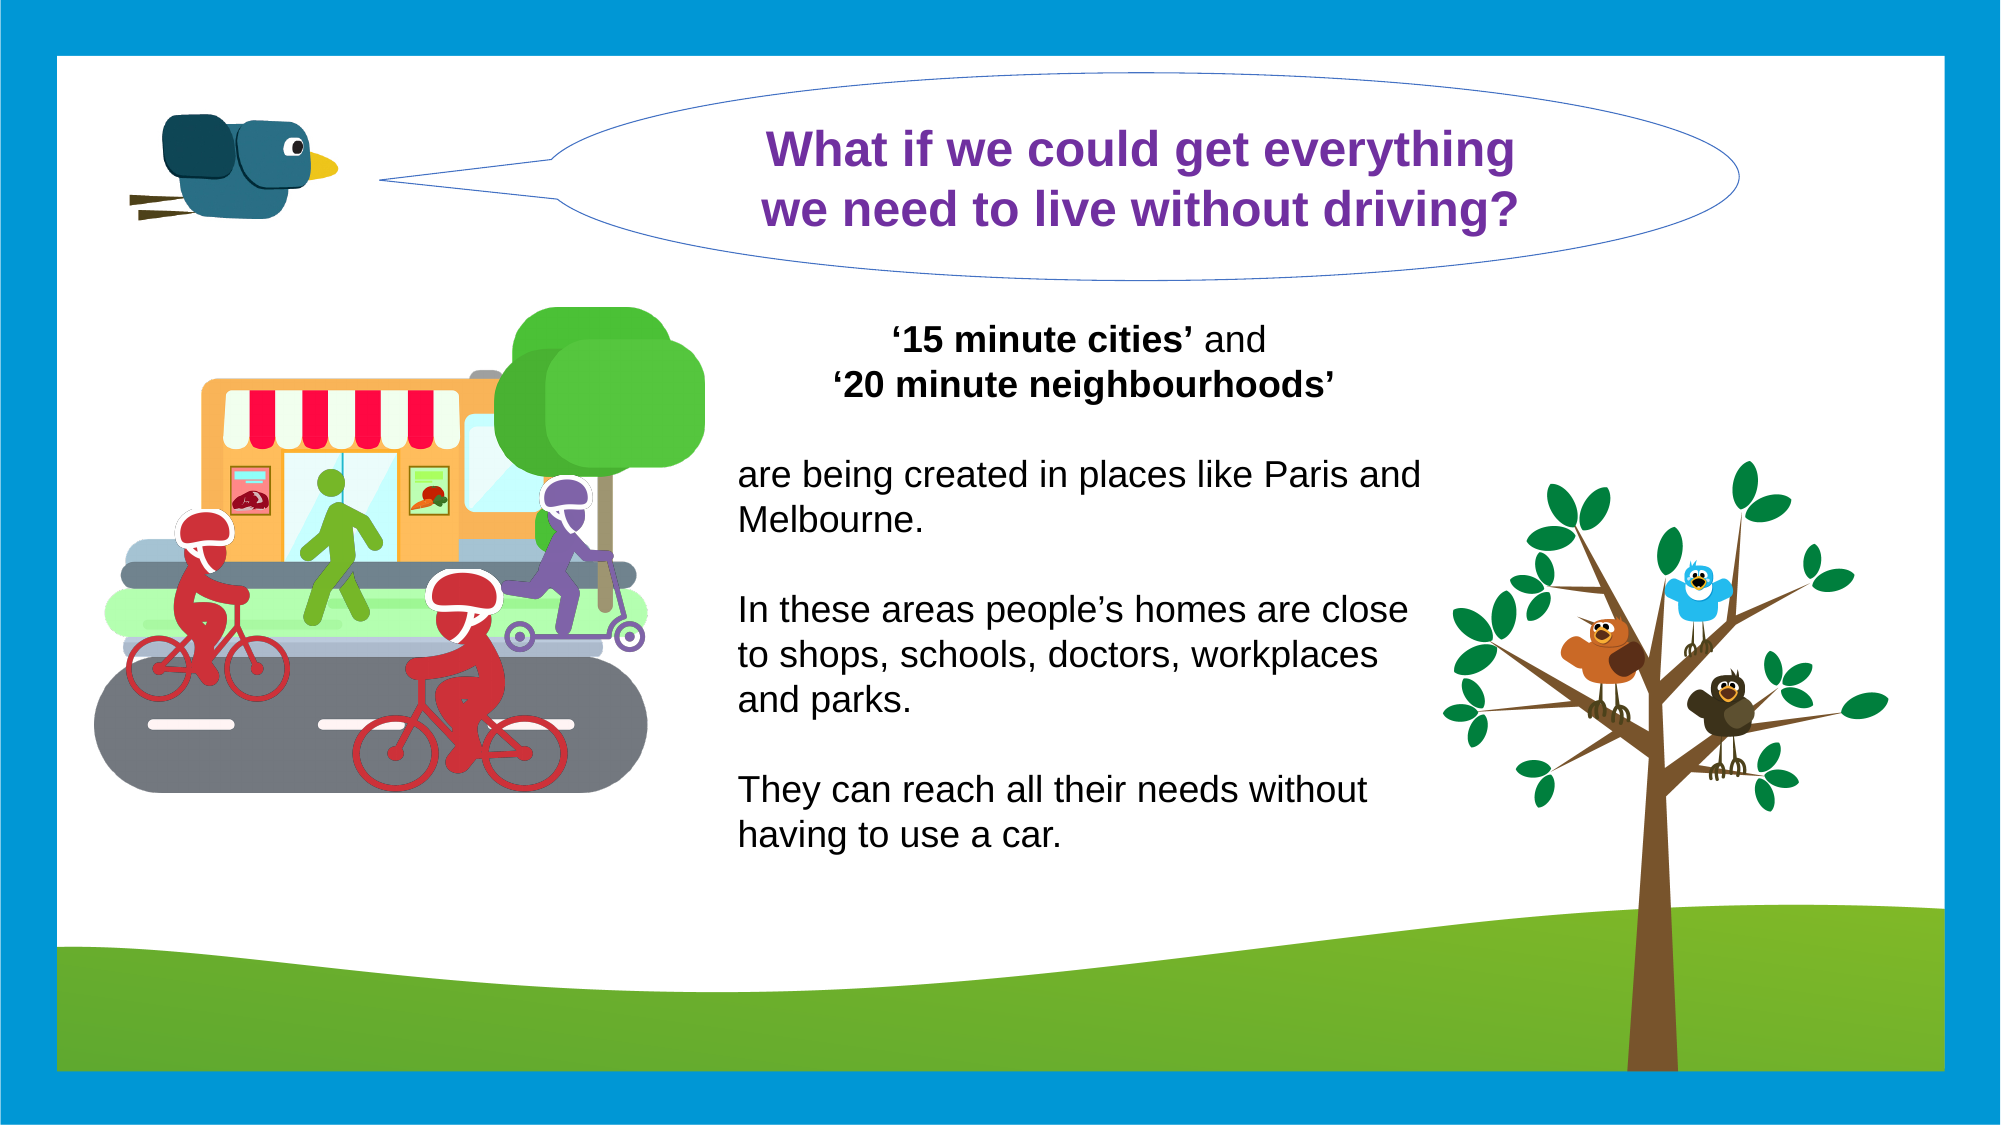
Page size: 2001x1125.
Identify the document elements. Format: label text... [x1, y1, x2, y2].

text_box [112, 72, 1740, 281]
picture [58, 56, 1944, 1071]
text_box ‘15 minute cities’ and ‘20 minute neighbourhoods’ are being created in places like Paris and Melbourne. In these areas people’s homes are close to shops, schools, doctors, workplaces and parks. They can reach all their needs without having to use a car. [722, 307, 1446, 863]
